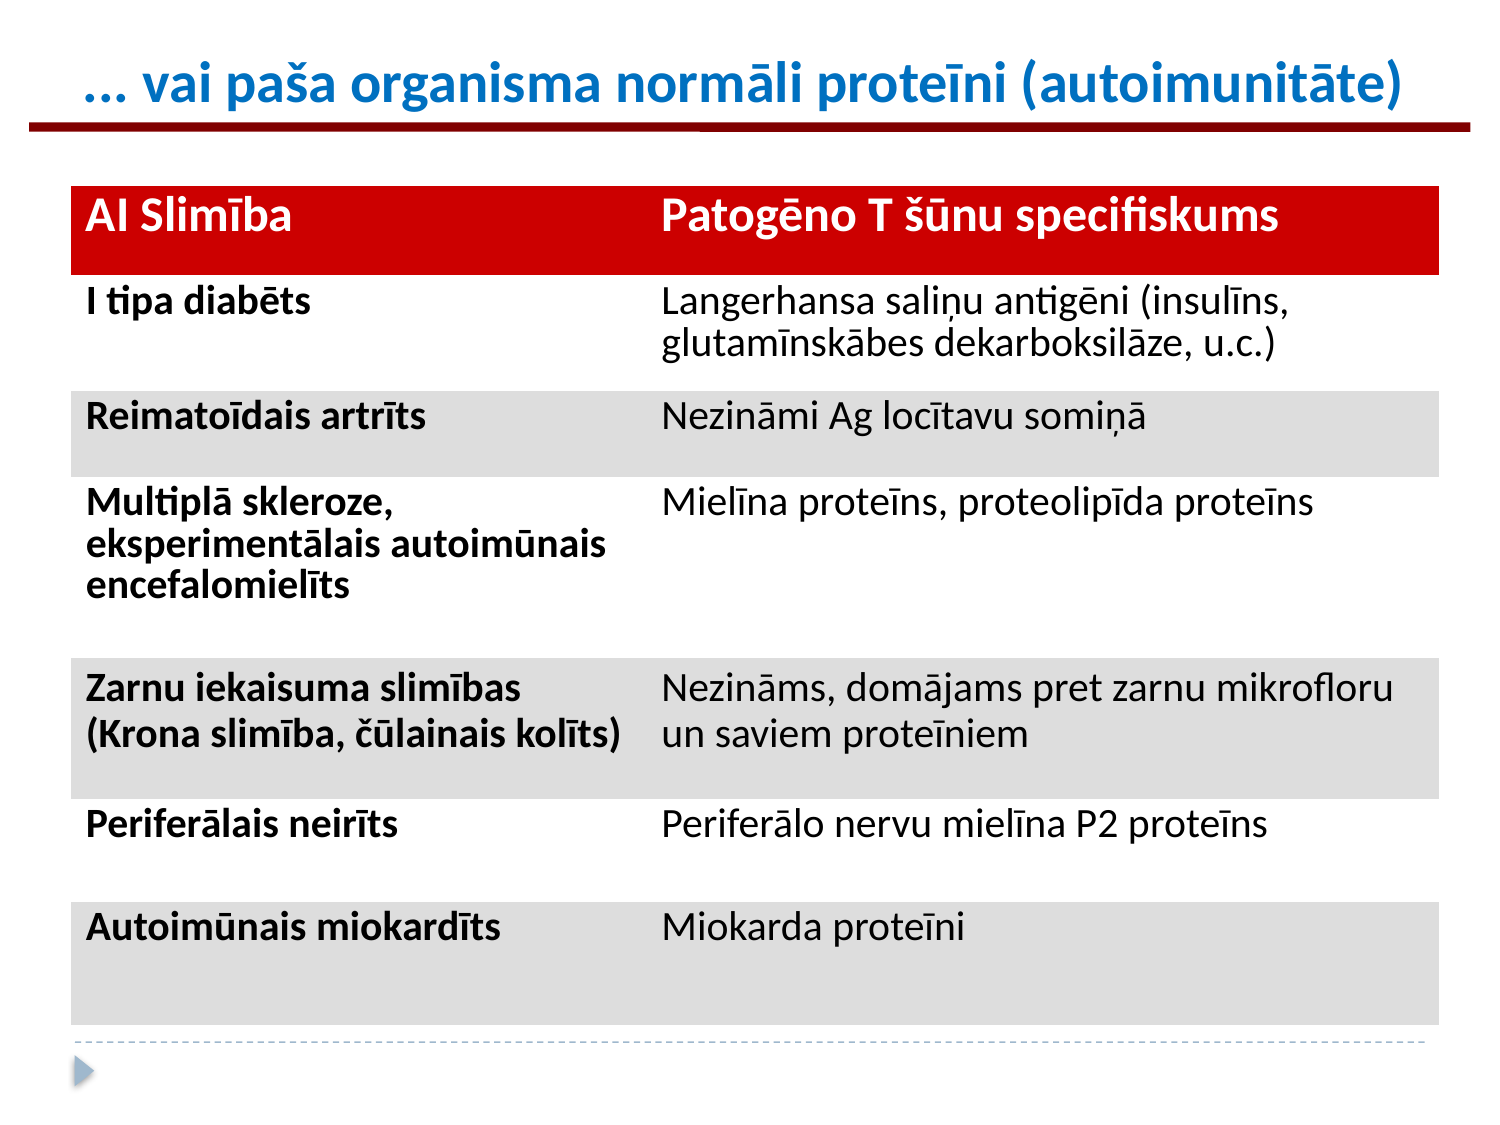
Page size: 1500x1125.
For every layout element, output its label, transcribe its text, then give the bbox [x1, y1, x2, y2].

table_header Patogēno T šūnu specifiskums [647, 186, 1439, 275]
table_cell Langerhansa saliņu antigēni (insulīns, glutamīnskābes dekarboksilāze, u.c.) [647, 275, 1439, 391]
text_box ... vai paša organisma normāli proteīni (autoimunitāte) [0, 37, 1500, 122]
table_cell Nezināmi Ag locītavu somiņā [647, 391, 1439, 477]
table_cell Mielīna proteīns, proteolipīda proteīns [647, 477, 1439, 658]
table_cell Periferālais neirīts [71, 799, 647, 902]
table_cell Nezināms, domājams pret zarnu mikrofloru un saviem proteīniem [647, 658, 1439, 799]
table_cell Autoimūnais miokardīts [71, 902, 647, 1025]
table_cell Zarnu iekaisuma slimības (Krona slimība, čūlainais kolīts) [71, 658, 647, 799]
table_cell Miokarda proteīni [647, 902, 1439, 1025]
table_cell Periferālo nervu mielīna P2 proteīns [647, 799, 1439, 902]
table_cell Reimatoīdais artrīts [71, 391, 647, 477]
table_header AI Slimība [71, 186, 647, 275]
table_cell I tipa diabēts [71, 275, 647, 391]
table_cell Multiplā skleroze, eksperimentālais autoimūnais encefalomielīts [71, 477, 647, 658]
